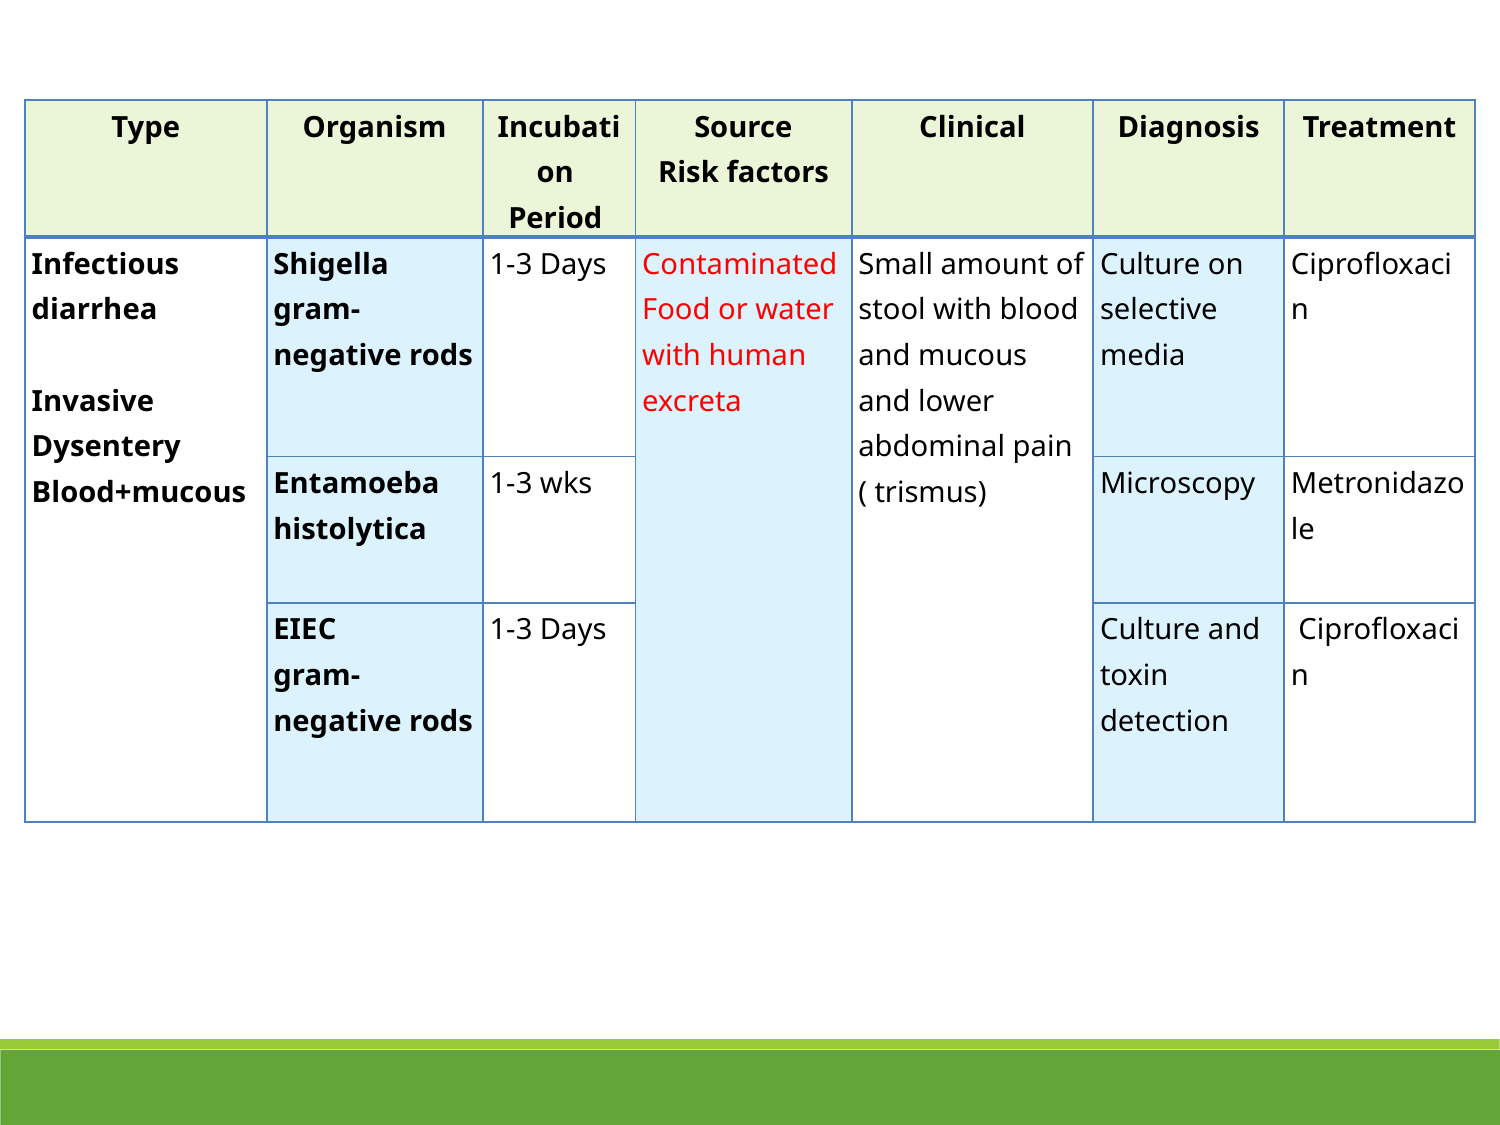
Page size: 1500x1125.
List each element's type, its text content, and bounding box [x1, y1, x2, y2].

table_cell Small amount of stool with blood and mucous and lower abdominal pain ( trismus) [853, 239, 1092, 821]
table_cell Microscopy [1094, 457, 1283, 602]
table_header Incubation Period [484, 101, 635, 235]
table_header Organism [268, 101, 482, 235]
table_cell Metronidazole [1285, 457, 1474, 602]
table_cell 1-3 Days [484, 239, 635, 456]
table_cell Culture on selective media [1094, 239, 1283, 456]
table_header Type [26, 101, 266, 235]
table_header Treatment [1285, 101, 1474, 235]
table_cell Entamoeba histolytica [268, 457, 482, 602]
table_header Diagnosis [1094, 101, 1283, 235]
table_cell Shigella gram-negative rods [268, 239, 482, 456]
table_cell Ciprofloxacin [1285, 239, 1474, 456]
table_header Source Risk factors [636, 101, 851, 235]
table_cell Infectious diarrhea Invasive Dysentery Blood+mucous [26, 239, 266, 821]
table_cell 1-3 Days [484, 604, 635, 821]
table_header Clinical [853, 101, 1092, 235]
table_cell 1-3 wks [484, 457, 635, 602]
table_cell Ciprofloxacin [1285, 604, 1474, 821]
table_cell EIEC gram-negative rods [268, 604, 482, 821]
table_cell Contaminated Food or water with human excreta [636, 239, 851, 821]
table_cell Culture and toxin detection [1094, 604, 1283, 821]
